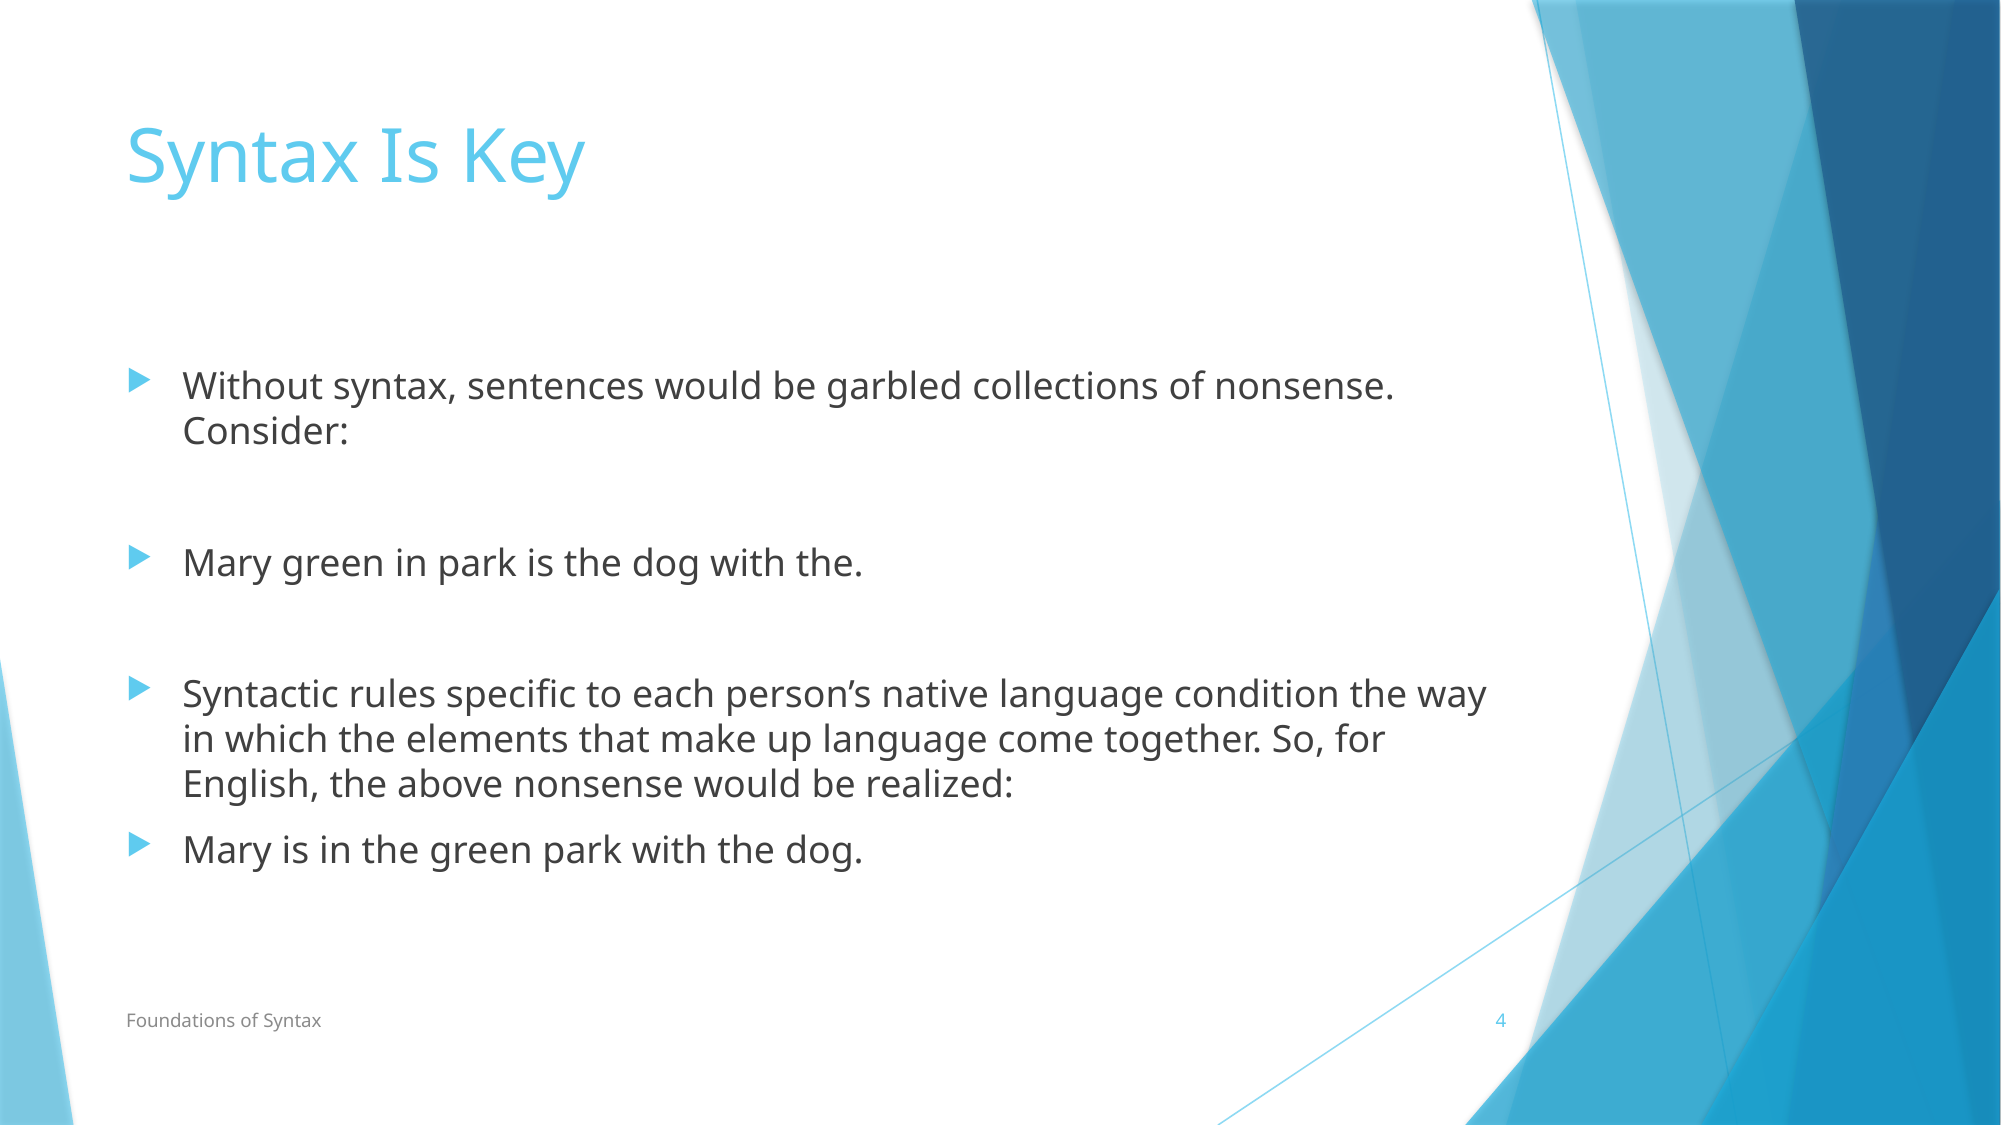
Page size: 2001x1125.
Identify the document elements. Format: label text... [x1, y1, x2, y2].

title Syntax Is Key [111, 99, 1522, 317]
list Without syntax, sentences would be garbled collections of nonsense. Consider: Mary green in park is the dog with the. Syntactic rules specific to each person’s native language condition the way in which the elements that make up language come together. So, for English, the above nonsense would be realized: Mary is in the green park with the dog. [111, 354, 1522, 992]
footer Foundations of Syntax [111, 991, 1145, 1051]
slide_number 4 [1409, 991, 1522, 1051]
